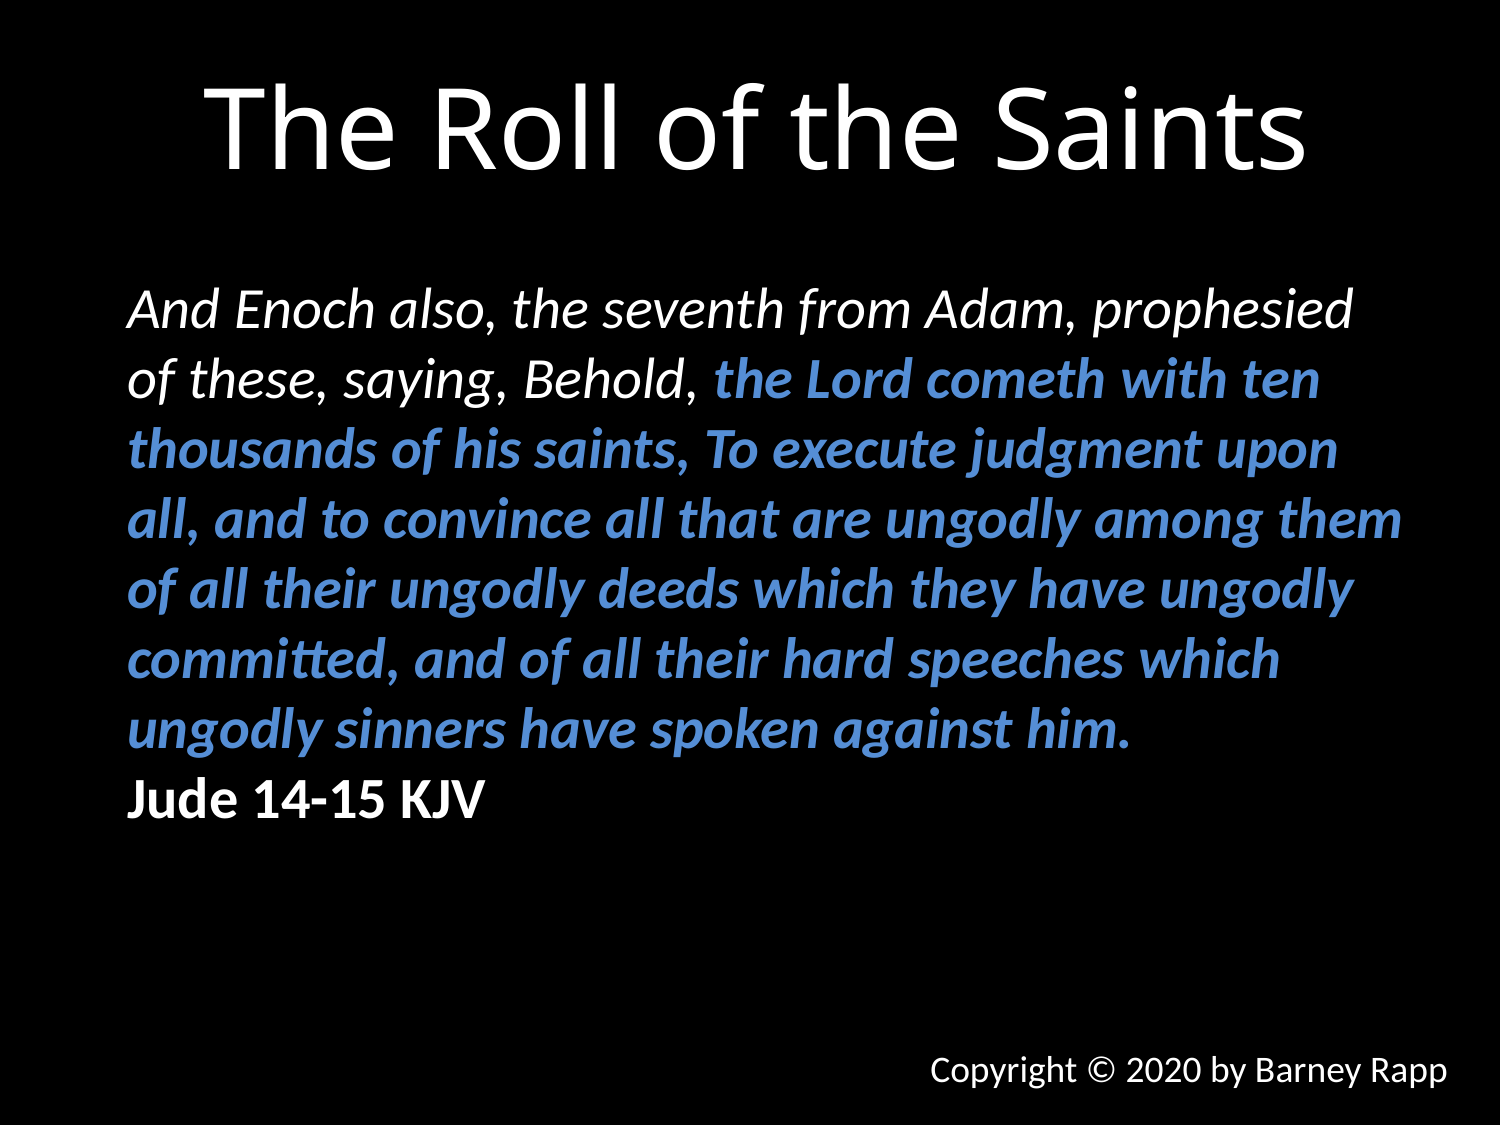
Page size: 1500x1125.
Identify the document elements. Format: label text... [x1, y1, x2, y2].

text_box And Enoch also, the seventh from Adam, prophesied of these, saying, Behold, the Lord cometh with ten thousands of his saints, To execute judgment upon all, and to convince all that are ungodly among them of all their ungodly deeds which they have ungodly committed, and of all their hard speeches which ungodly sinners have spoken against him. Jude 14-15 KJV [112, 262, 1425, 837]
text_box The Roll of the Saints [189, 49, 1326, 200]
text_box Copyright © 2020 by Barney Rapp [915, 1037, 1464, 1098]
